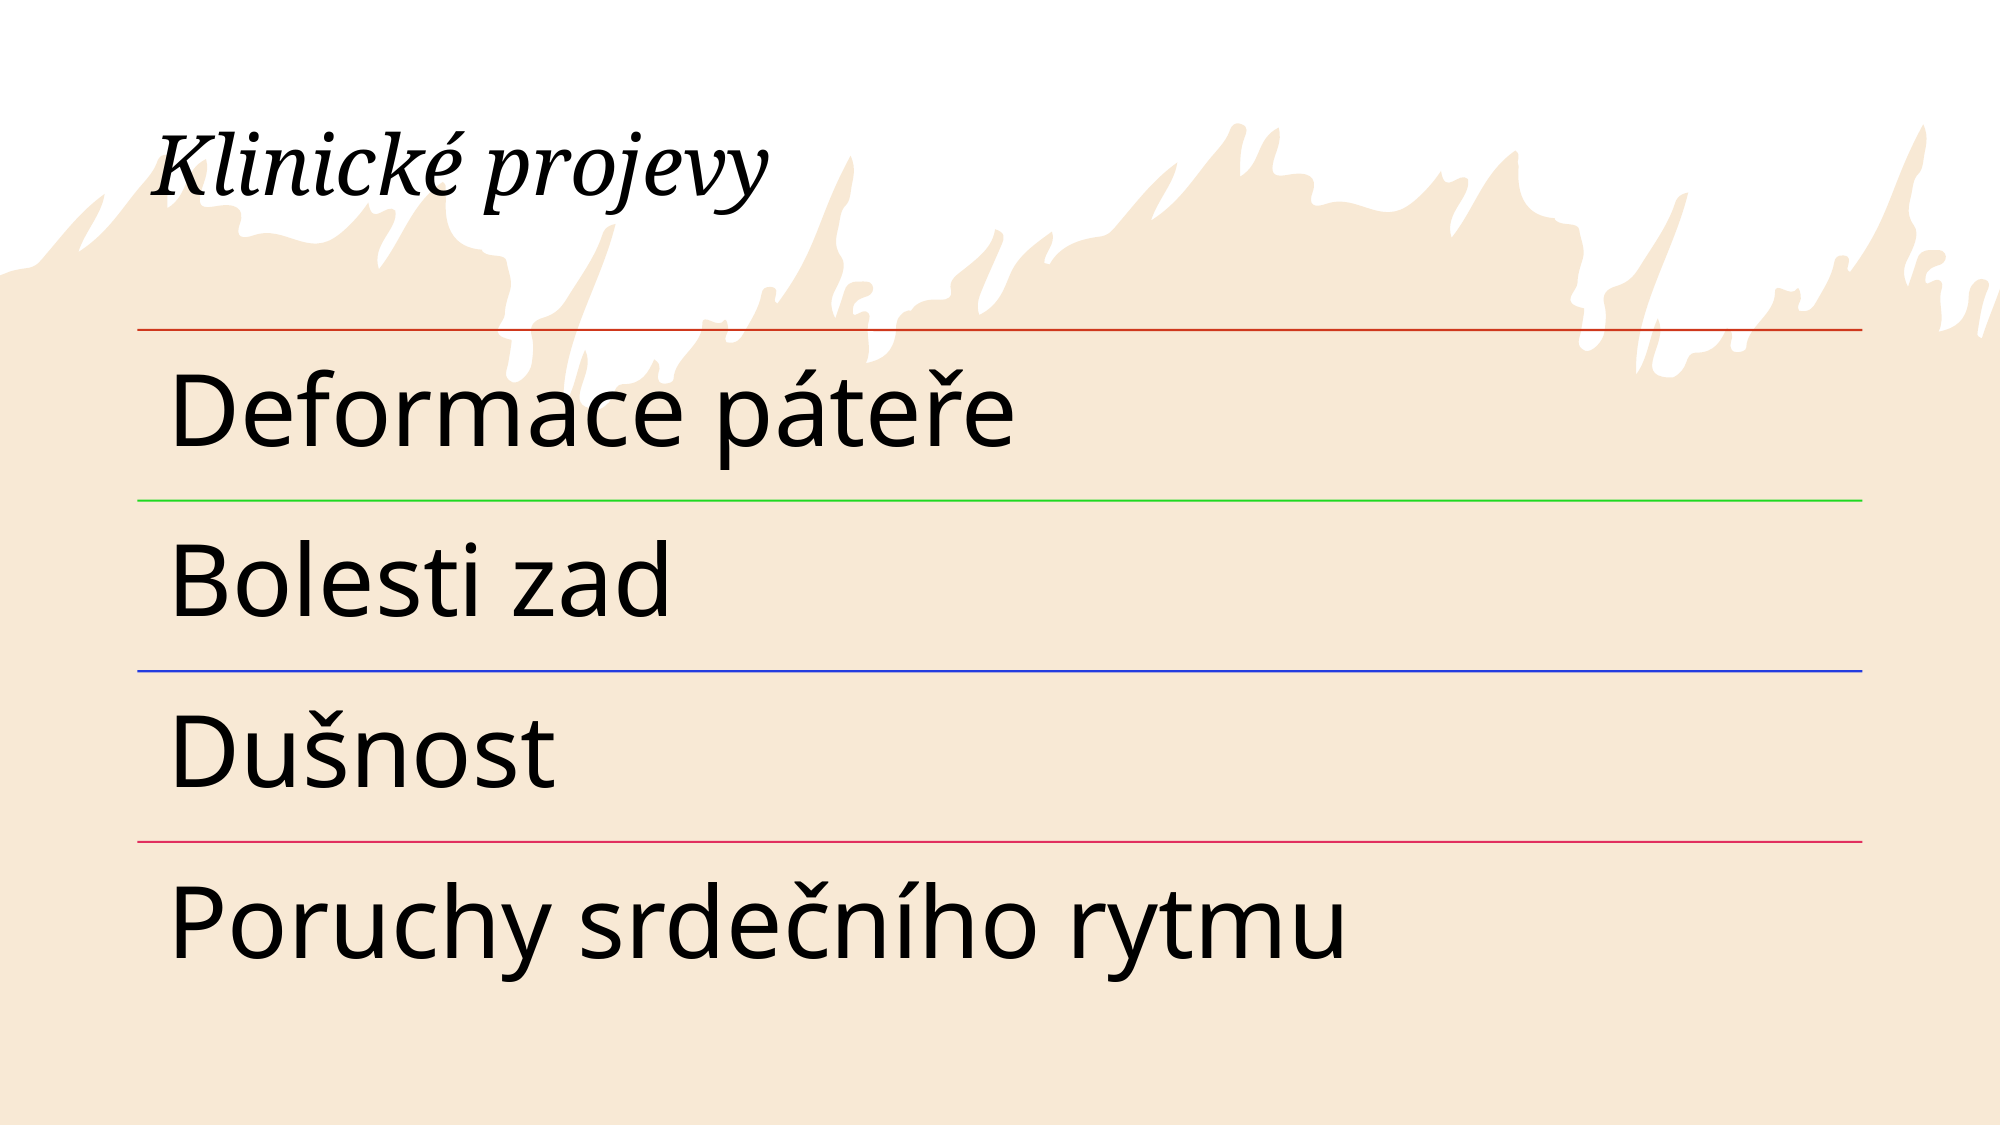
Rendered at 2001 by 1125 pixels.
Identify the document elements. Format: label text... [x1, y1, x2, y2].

text_box [0, 0, 2000, 336]
text_box [0, 121, 2000, 1125]
title Klinické projevy [137, 59, 1863, 278]
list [137, 329, 1863, 1013]
